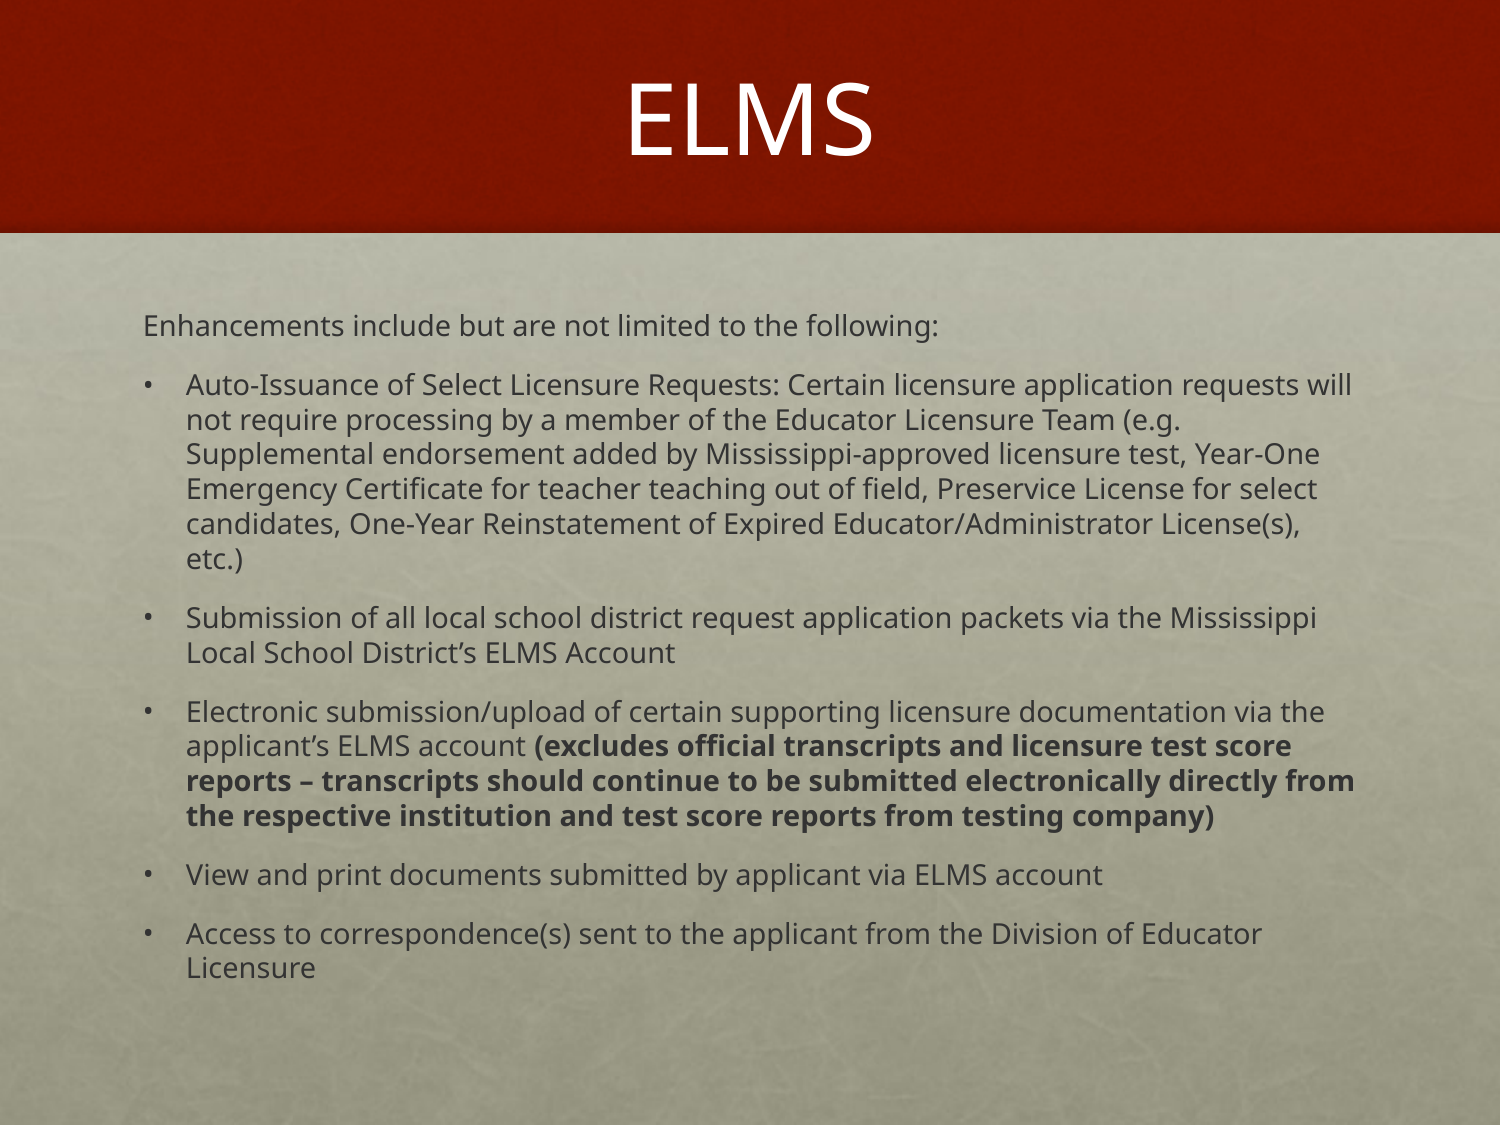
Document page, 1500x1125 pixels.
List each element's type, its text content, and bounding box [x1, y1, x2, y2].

list Enhancements include but are not limited to the following: Auto-Issuance of Select Licensure Requests: Certain licensure application requests will not require processing by a member of the Educator Licensure Team (e.g. Supplemental endorsement added by Mississippi-approved licensure test, Year-One Emergency Certificate for teacher teaching out of field, Preservice License for select candidates, One-Year Reinstatement of Expired Educator/Administrator License(s), etc.) Submission of all local school district request application packets via the Mississippi Local School District’s ELMS Account Electronic submission/upload of certain supporting licensure documentation via the applicant’s ELMS account (excludes official transcripts and licensure test score reports – transcripts should continue to be submitted electronically directly from the respective institution and test score reports from testing company) View and print documents submitted by applicant via ELMS account Access to correspondence(s) sent to the applicant from the Division of Educator Licensure [127, 299, 1372, 1005]
title ELMS [127, 10, 1372, 221]
picture [0, 214, 1500, 1125]
